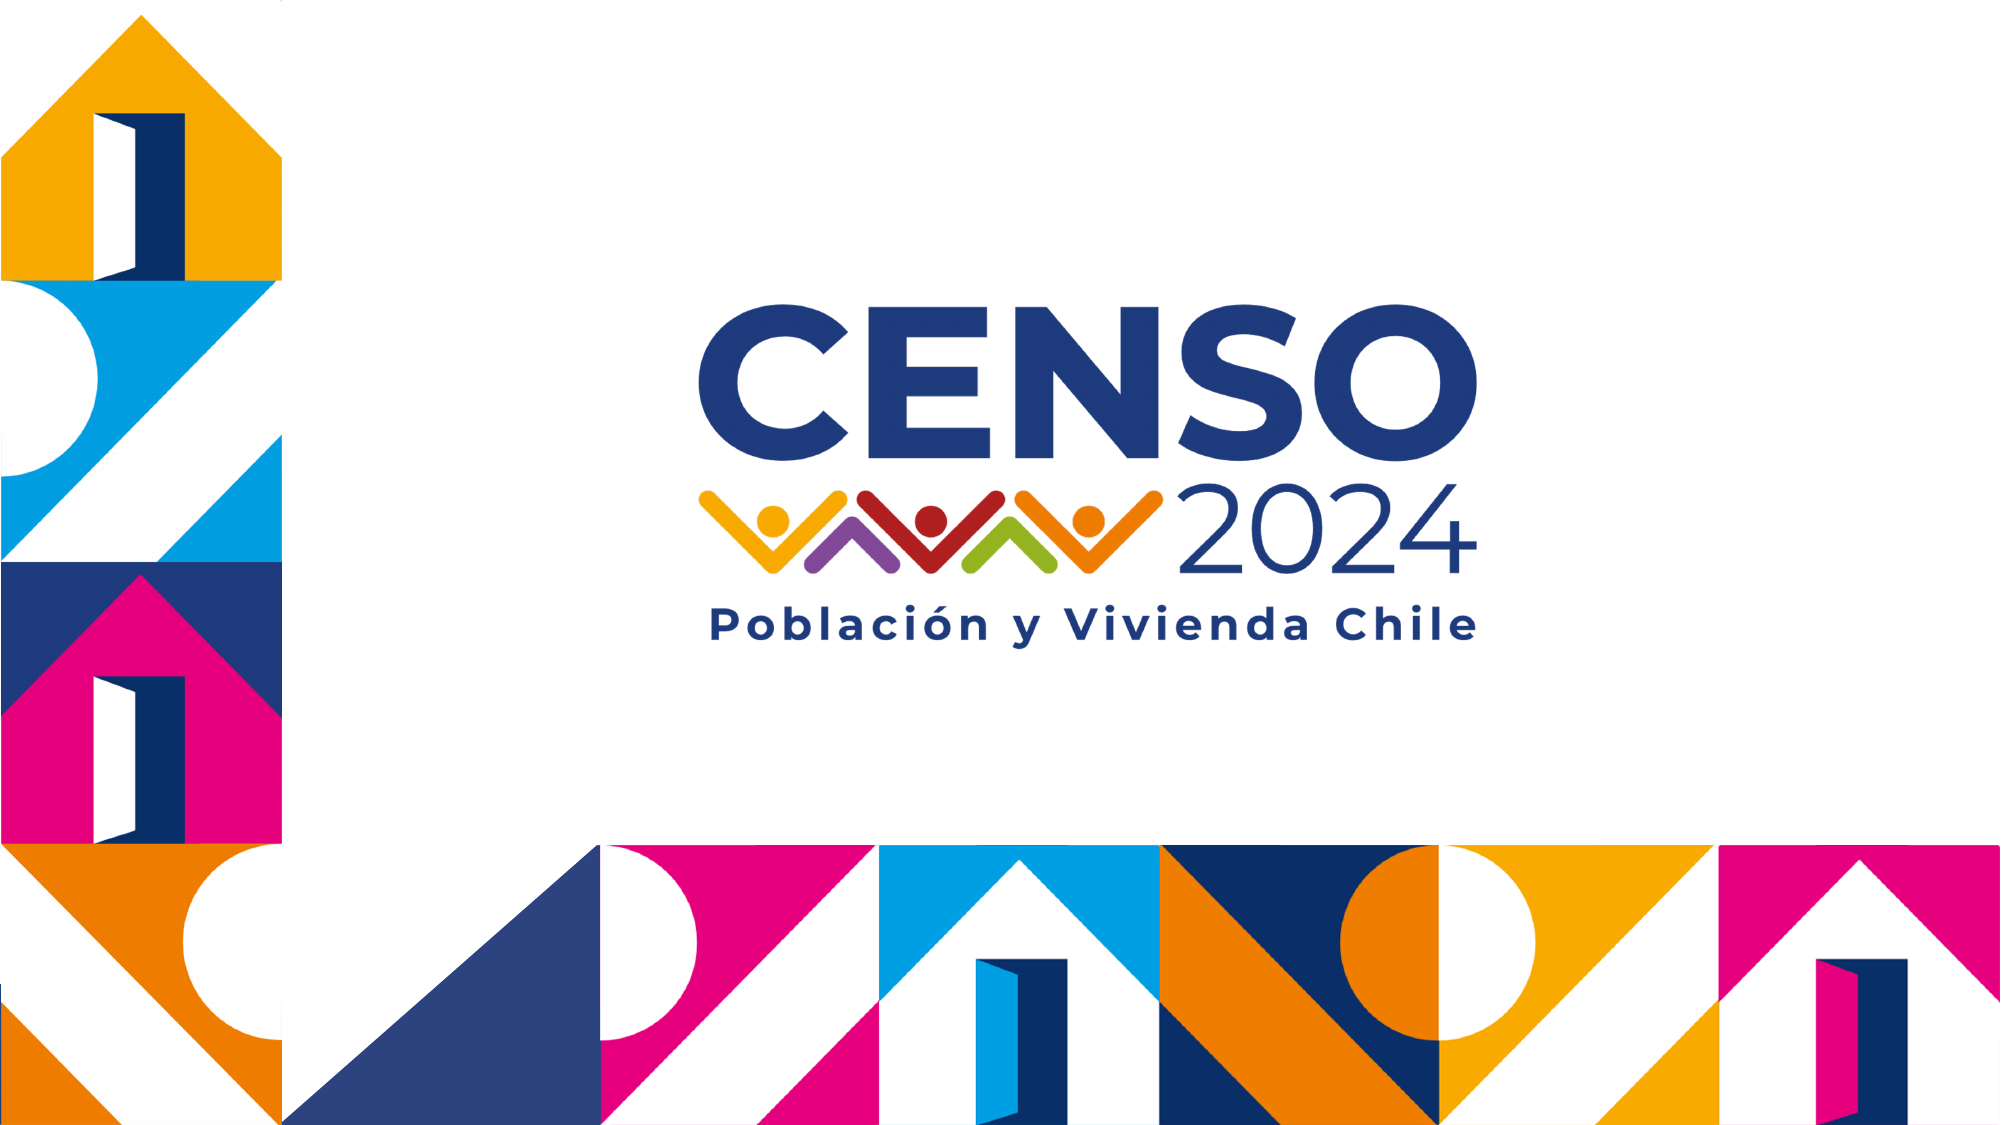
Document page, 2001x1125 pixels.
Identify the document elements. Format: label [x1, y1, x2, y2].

picture [653, 271, 1501, 673]
picture [0, 0, 282, 1125]
picture [600, 845, 2000, 1125]
